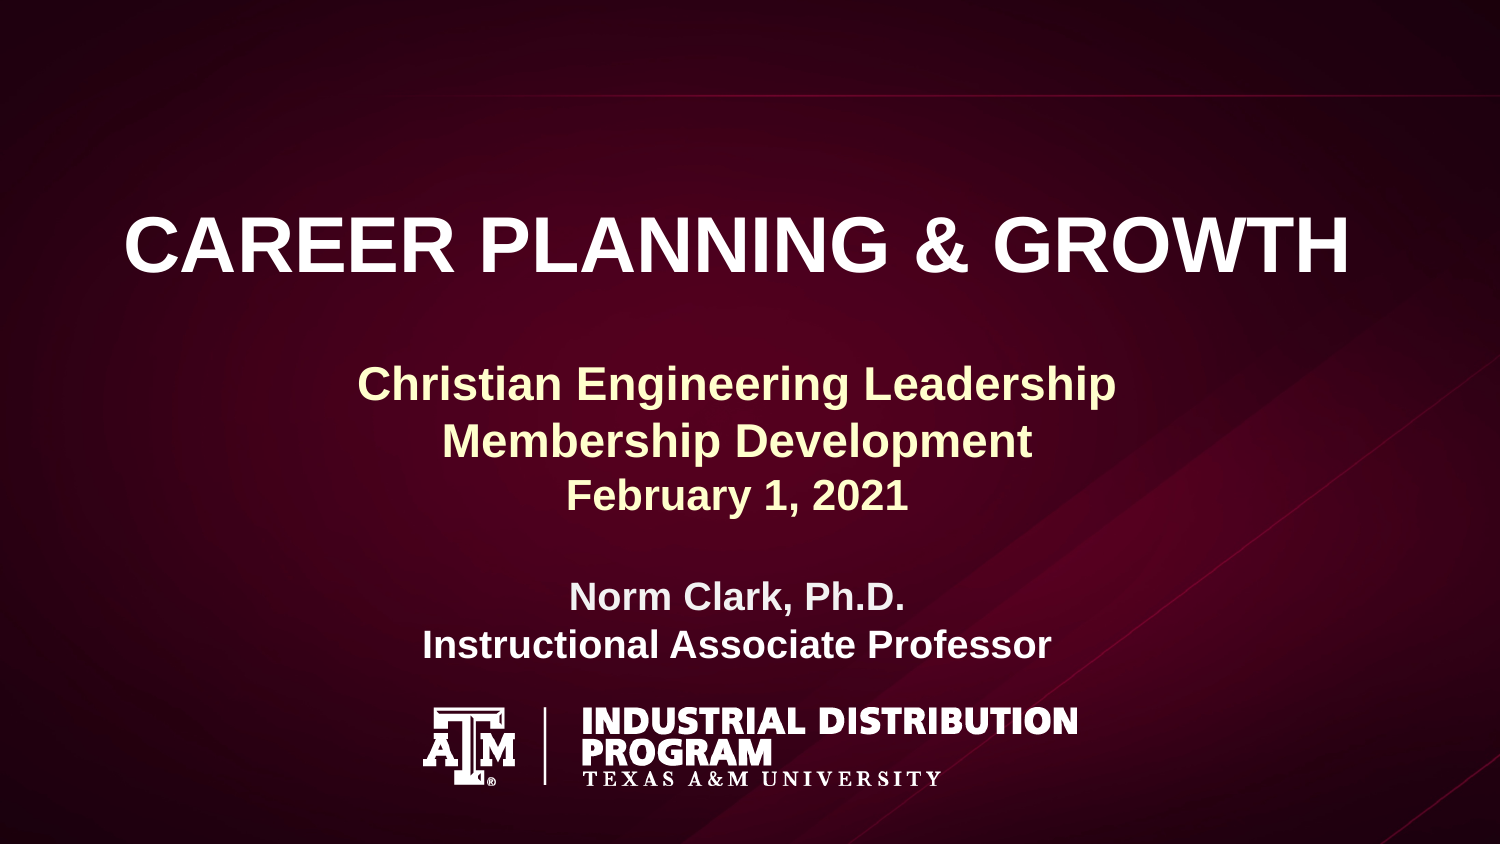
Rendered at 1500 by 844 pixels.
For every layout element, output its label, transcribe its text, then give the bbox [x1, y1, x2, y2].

title CAREER PLANNING & GROWTH Christian Engineering Leadership Membership Development February 1, 2021 Norm Clark, Ph.D. Instructional Associate Professor [39, 98, 1436, 698]
picture [0, 0, 1500, 844]
